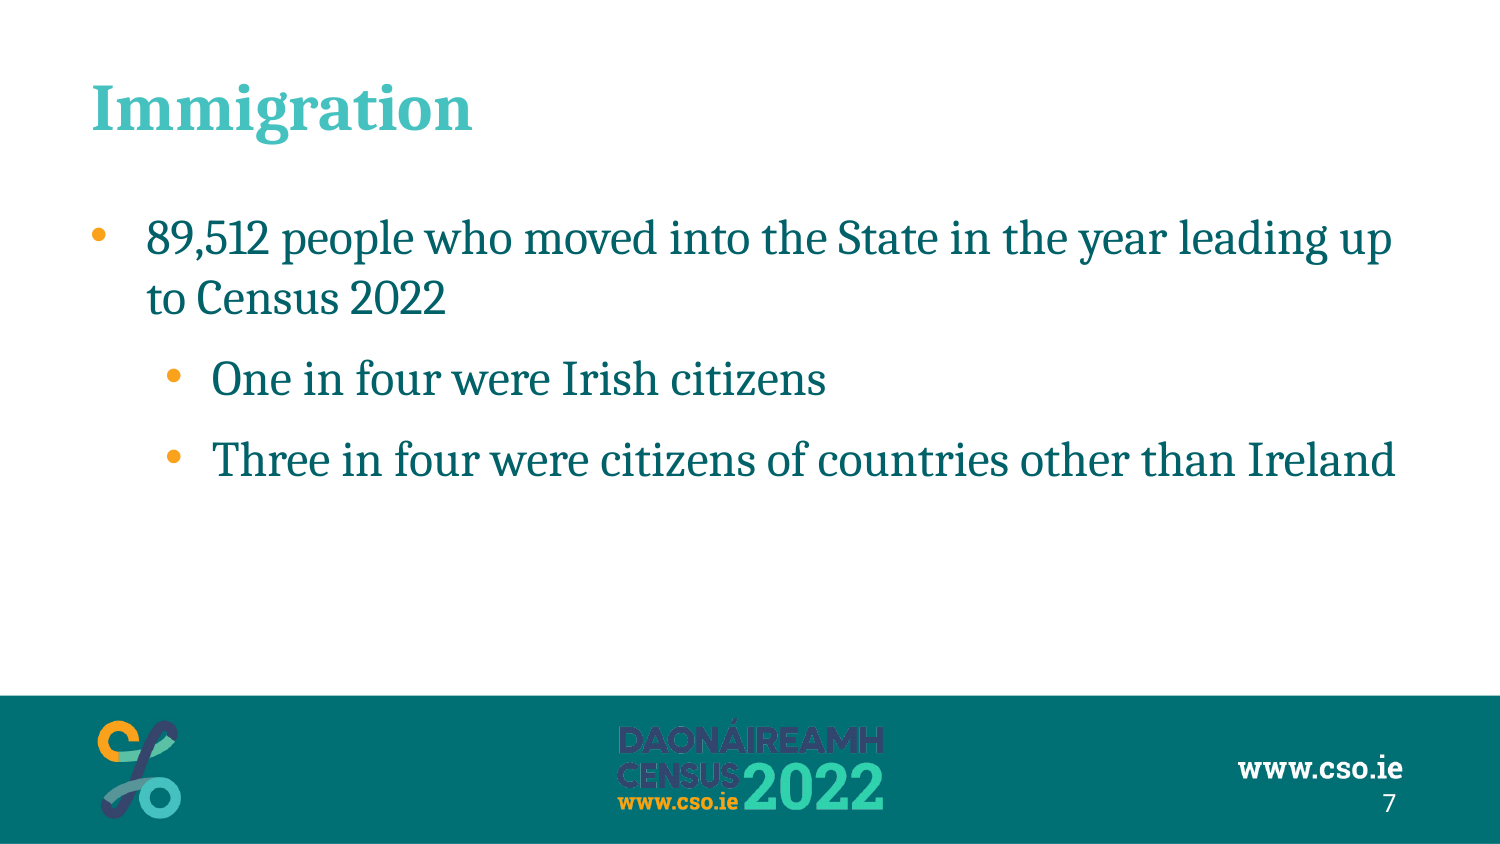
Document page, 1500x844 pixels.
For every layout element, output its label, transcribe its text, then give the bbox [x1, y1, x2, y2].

list 89,512 people who moved into the State in the year leading up to Census 2022 One in four were Irish citizens Three in four were citizens of countries other than Ireland [75, 196, 1425, 659]
slide_number 7 [1246, 782, 1412, 828]
picture [0, 0, 1500, 844]
title Immigration [76, 33, 1425, 175]
